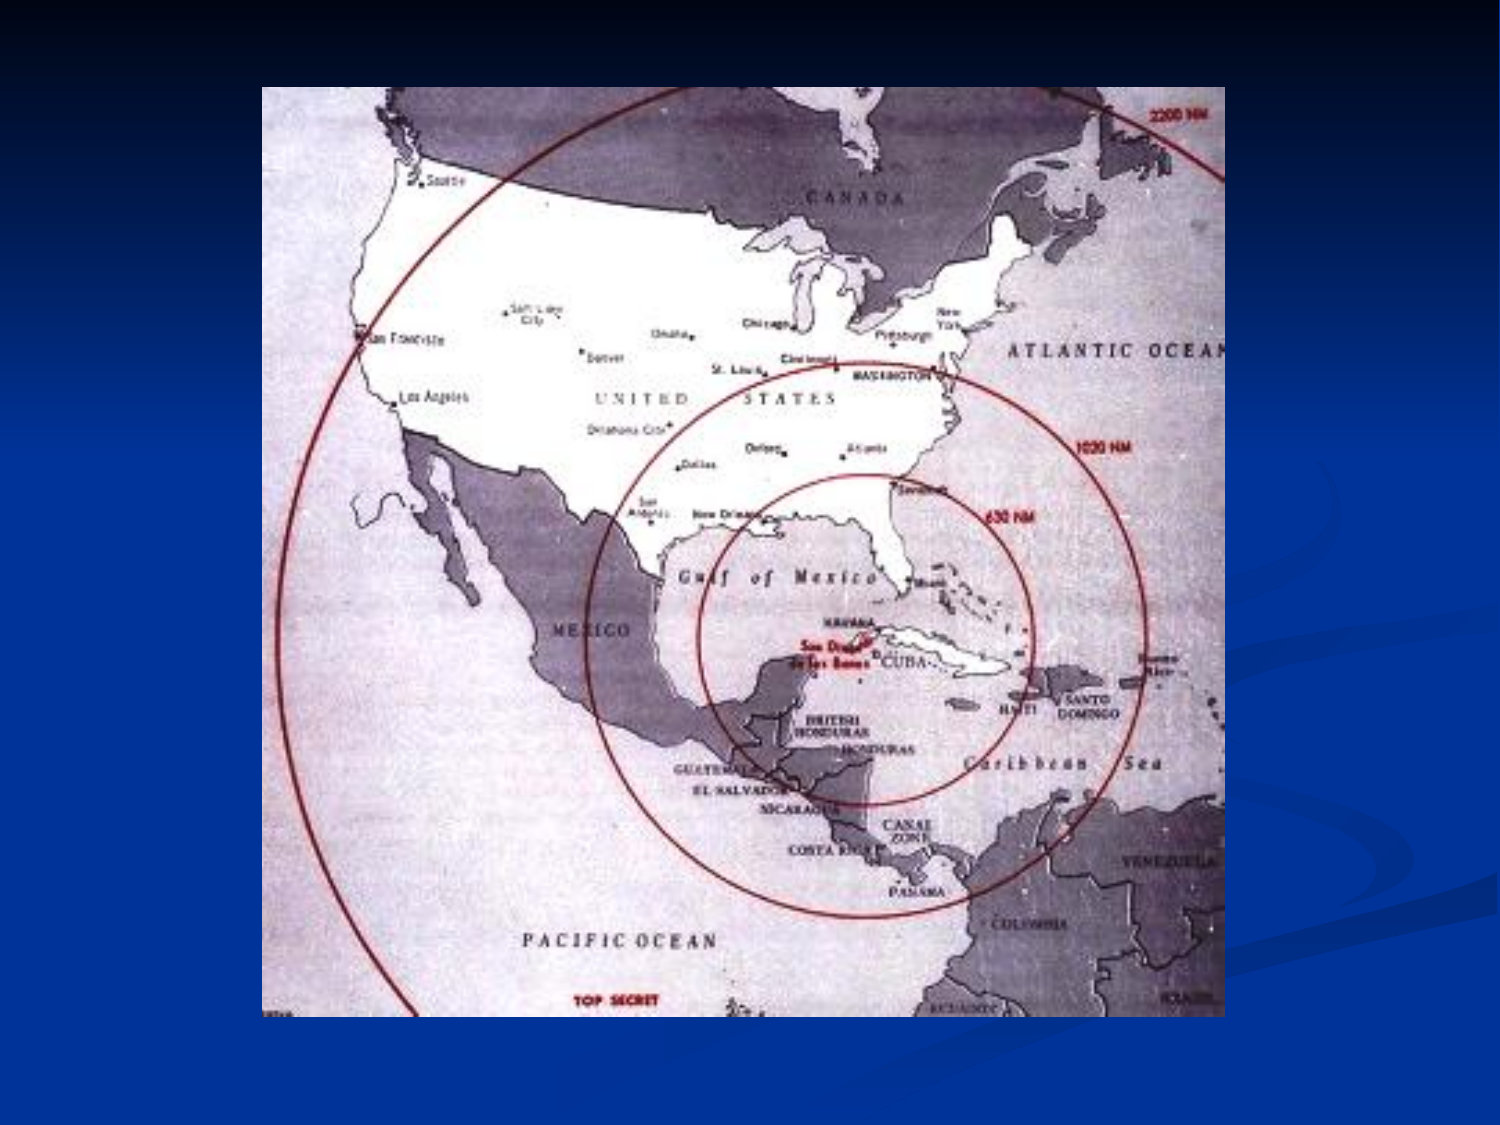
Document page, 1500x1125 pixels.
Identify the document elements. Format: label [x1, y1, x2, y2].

picture [262, 87, 1225, 1017]
